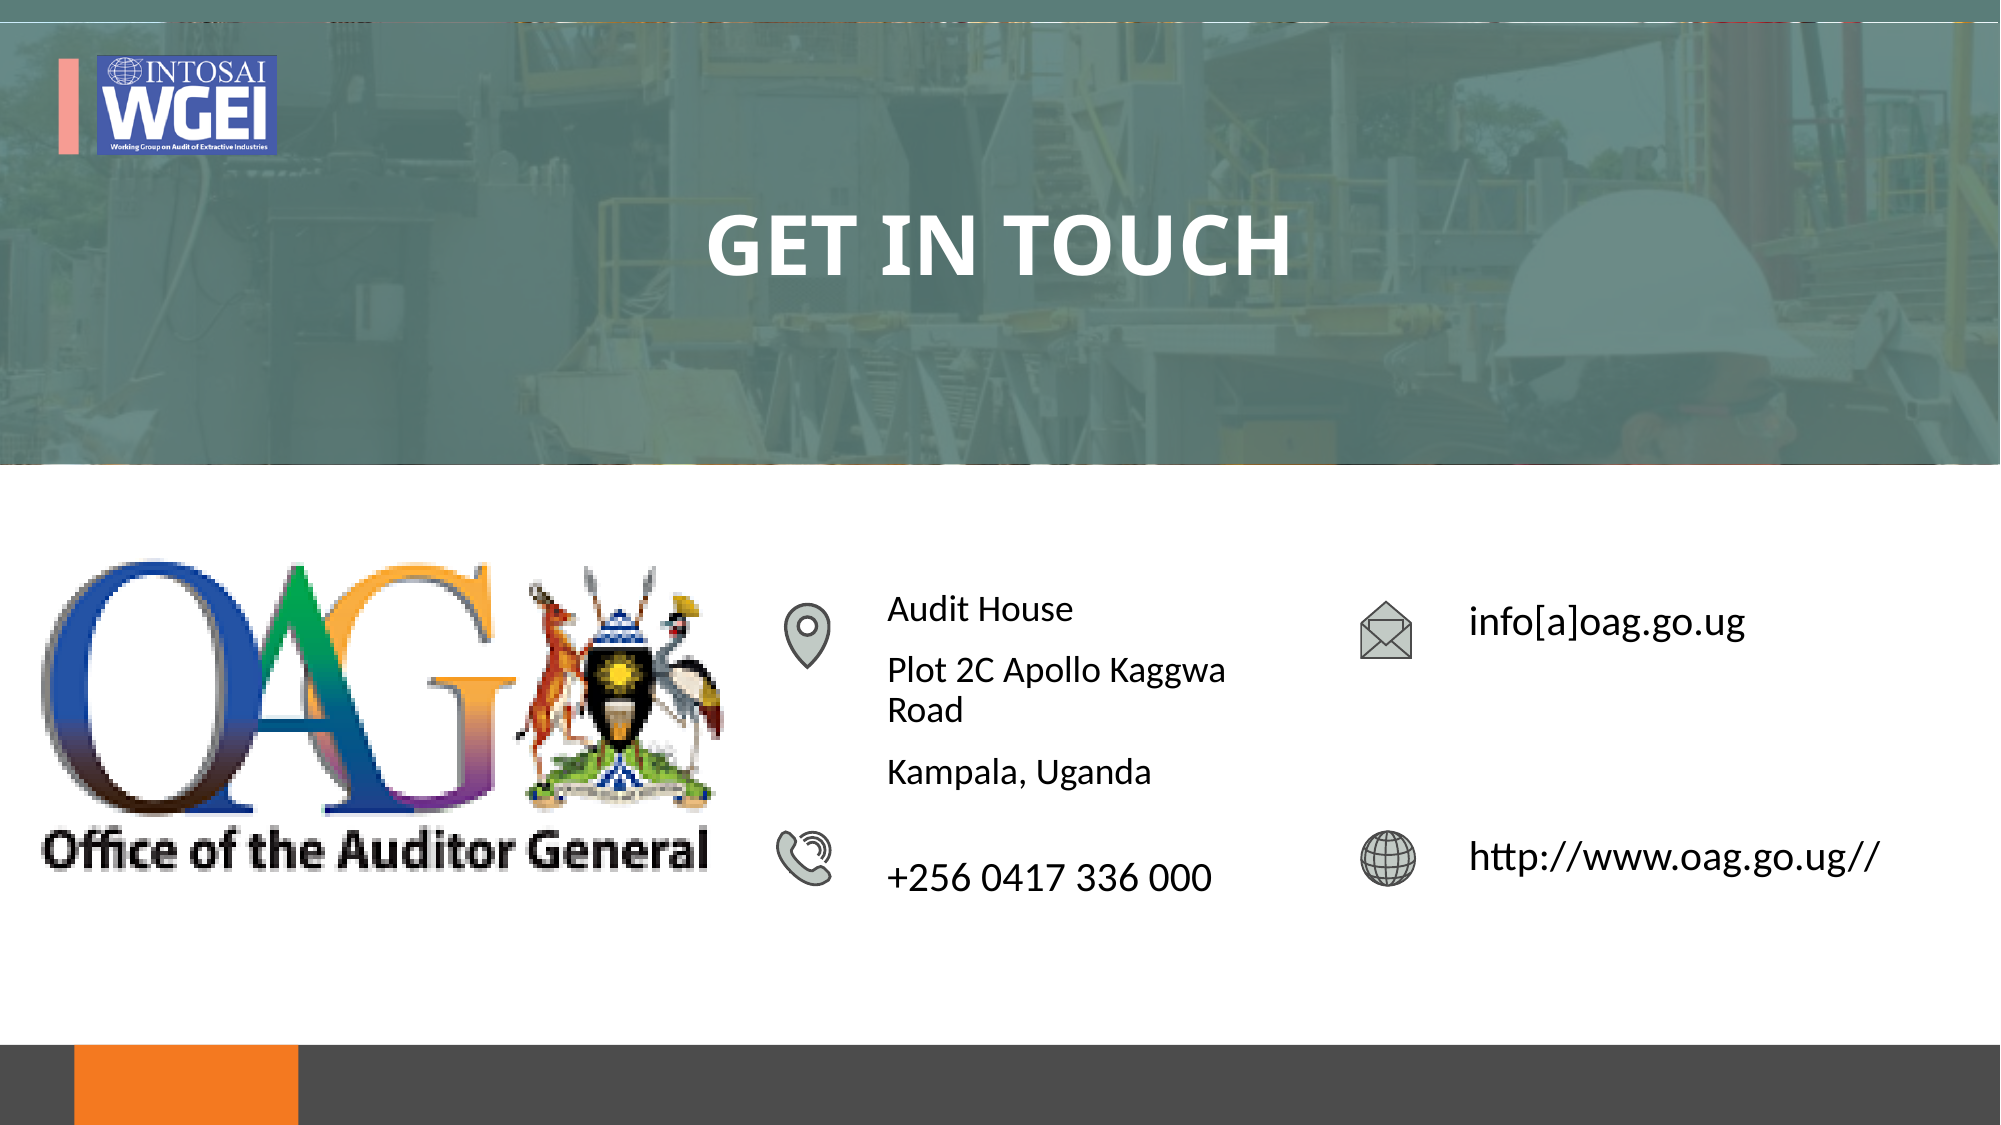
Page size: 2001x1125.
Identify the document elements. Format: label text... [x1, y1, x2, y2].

picture [92, 47, 281, 162]
list Audit House Plot 2C Apollo Kaggwa Road Kampala, Uganda [872, 581, 1303, 804]
picture [32, 537, 730, 881]
list info[a]oag.go.ug [1453, 591, 1885, 711]
list +256 0417 336 000 [872, 848, 1303, 960]
list http://www.oag.go.ug// [1453, 826, 1911, 947]
